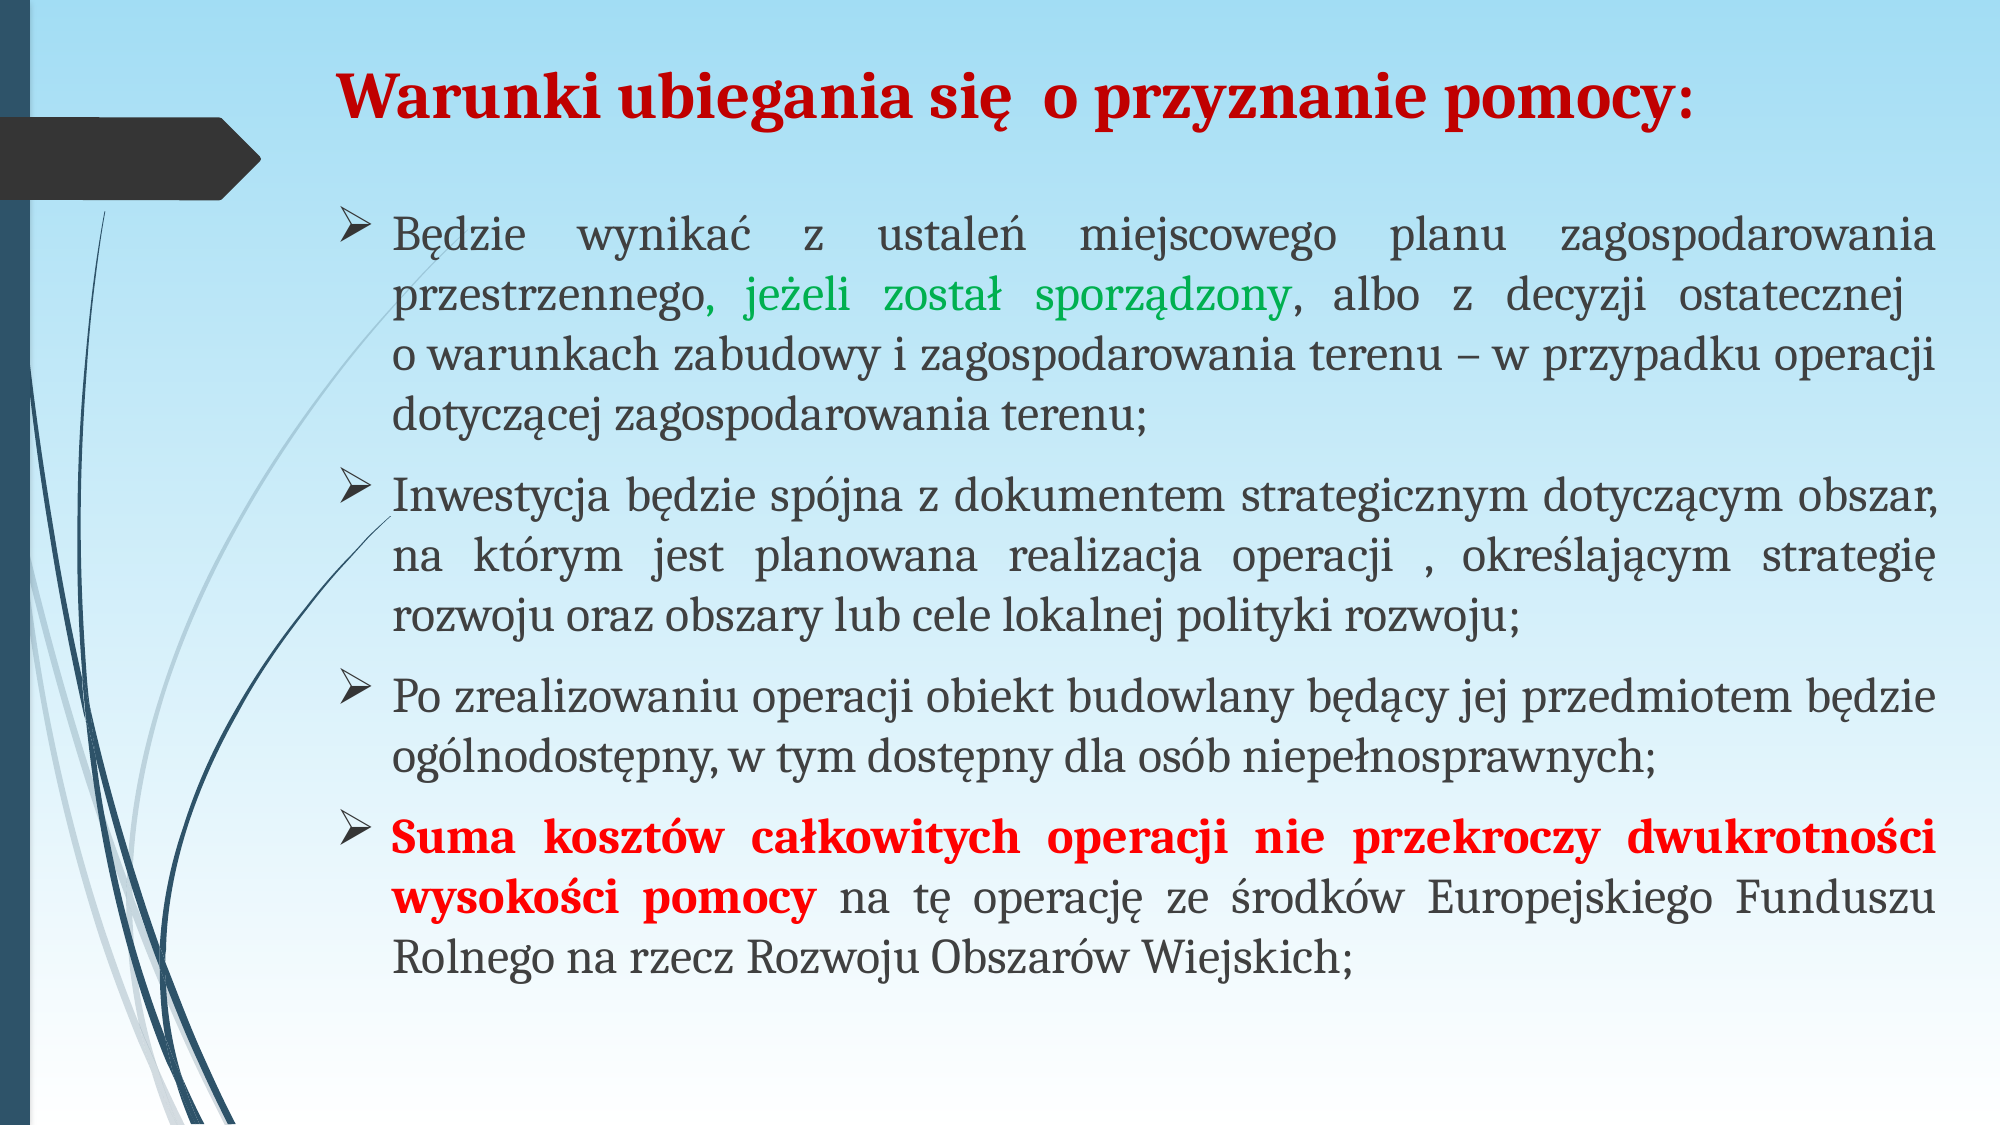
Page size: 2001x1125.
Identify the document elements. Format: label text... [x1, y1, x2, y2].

list Będzie wynikać z ustaleń miejscowego planu zagospodarowania przestrzennego, jeżeli został sporządzony, albo z decyzji ostatecznej o warunkach zabudowy i zagospodarowania terenu – w przypadku operacji dotyczącej zagospodarowania terenu; Inwestycja będzie spójna z dokumentem strategicznym dotyczącym obszar, na którym jest planowana realizacja operacji , określającym strategię rozwoju oraz obszary lub cele lokalnej polityki rozwoju; Po zrealizowaniu operacji obiekt budowlany będący jej przedmiotem będzie ogólnodostępny, w tym dostępny dla osób niepełnosprawnych; Suma kosztów całkowitych operacji nie przekroczy dwukrotności wysokości pomocy na tę operację ze środków Europejskiego Funduszu Rolnego na rzecz Rozwoju Obszarów Wiejskich; [321, 193, 1953, 1074]
title Warunki ubiegania się o przyznanie pomocy: [321, 44, 1953, 169]
